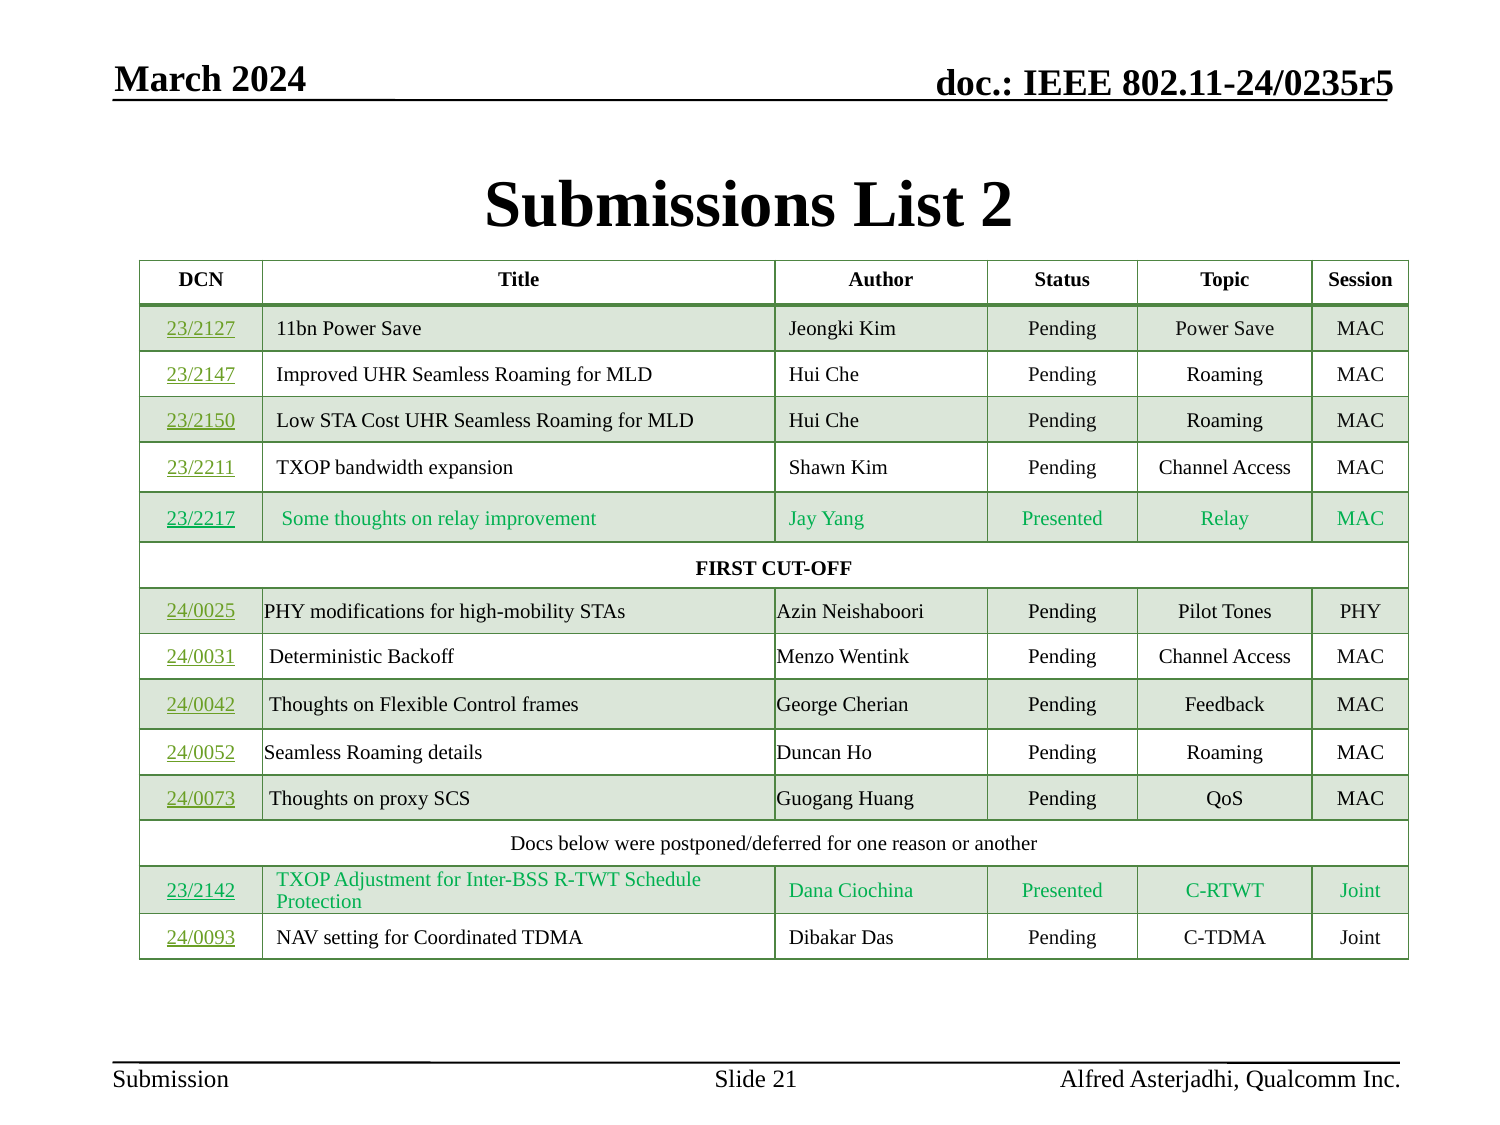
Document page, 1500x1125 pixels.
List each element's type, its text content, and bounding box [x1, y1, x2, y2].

table_cell Roaming [1138, 352, 1311, 396]
table_cell Pending [988, 443, 1137, 491]
table_cell 23/2211 [140, 443, 262, 491]
table_cell MAC [1313, 634, 1408, 678]
table_cell Pending [988, 352, 1137, 396]
table_cell 24/0025 [140, 589, 262, 633]
table_cell Thoughts on proxy SCS [263, 776, 774, 819]
table_cell Jeongki Kim [776, 307, 987, 350]
table_cell Relay [1138, 493, 1311, 541]
table_cell Azin Neishaboori [776, 589, 987, 633]
table_header Title [263, 261, 774, 303]
table_cell 23/2142 [140, 867, 262, 913]
table_cell Hui Che [776, 352, 987, 396]
table_cell TXOP Adjustment for Inter-BSS R-TWT Schedule Protection [263, 867, 774, 913]
table_cell Pending [988, 397, 1137, 441]
table_cell Dana Ciochina [776, 867, 987, 913]
table_cell MAC [1313, 443, 1408, 491]
table_cell MAC [1313, 307, 1408, 350]
table_cell QoS [1138, 776, 1311, 819]
table_cell C-RTWT [1138, 867, 1311, 913]
table_cell MAC [1313, 730, 1408, 774]
table_cell Roaming [1138, 730, 1311, 774]
table_cell Shawn Kim [776, 443, 987, 491]
table_cell TXOP bandwidth expansion [263, 443, 774, 491]
table_cell C-TDMA [1138, 914, 1311, 958]
table_cell Pending [988, 776, 1137, 819]
table_cell Duncan Ho [776, 730, 987, 774]
table_cell 24/0031 [140, 634, 262, 678]
table_cell Guogang Huang [776, 776, 987, 819]
table_header DCN [140, 261, 262, 303]
table_cell Pending [988, 307, 1137, 350]
table_header Session [1313, 261, 1408, 303]
title Submissions List 2 [112, 112, 1388, 288]
table_cell Joint [1313, 914, 1408, 958]
table_cell Pilot Tones [1138, 589, 1311, 633]
table_header Author [776, 261, 987, 303]
slide_number Slide 21 [712, 1061, 800, 1123]
table_cell Channel Access [1138, 634, 1311, 678]
table_cell PHY [1313, 589, 1408, 633]
table_cell MAC [1313, 680, 1408, 728]
table_cell 24/0052 [140, 730, 262, 774]
table_cell 23/2217 [140, 493, 262, 541]
table_header Status [988, 261, 1137, 303]
table_cell Channel Access [1138, 443, 1311, 491]
table_cell 24/0073 [140, 776, 262, 819]
table_cell Hui Che [776, 397, 987, 441]
table_cell 24/0093 [140, 914, 262, 958]
table_cell Low STA Cost UHR Seamless Roaming for MLD [263, 397, 774, 441]
table_cell Pending [988, 680, 1137, 728]
table_cell MAC [1313, 776, 1408, 819]
table_cell Docs below were postponed/deferred for one reason or another [140, 821, 1408, 865]
table_cell Seamless Roaming details [263, 730, 774, 774]
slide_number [114, 54, 423, 100]
table_cell Jay Yang [776, 493, 987, 541]
table_header Topic [1138, 261, 1311, 303]
table_cell Pending [988, 634, 1137, 678]
table_cell Power Save [1138, 307, 1311, 350]
table_cell NAV setting for Coordinated TDMA [263, 914, 774, 958]
table_cell Improved UHR Seamless Roaming for MLD [263, 352, 774, 396]
table_cell Menzo Wentink [776, 634, 987, 678]
table_cell 11bn Power Save [263, 307, 774, 350]
table_cell 23/2127 [140, 307, 262, 350]
table_cell MAC [1313, 352, 1408, 396]
table_cell Roaming [1138, 397, 1311, 441]
table_cell FIRST CUT-OFF [140, 543, 1408, 587]
table_cell Feedback [1138, 680, 1311, 728]
table_cell Pending [988, 914, 1137, 958]
table_cell Some thoughts on relay improvement [263, 493, 774, 541]
table_cell 23/2147 [140, 352, 262, 396]
footer Alfred Asterjadhi, Qualcomm Inc. [878, 1061, 1402, 1093]
table_cell Joint [1313, 867, 1408, 913]
table_cell MAC [1313, 397, 1408, 441]
table_cell PHY modifications for high-mobility STAs [263, 589, 774, 633]
table_cell 24/0042 [140, 680, 262, 728]
table_cell George Cherian [776, 680, 987, 728]
table_cell MAC [1313, 493, 1408, 541]
table_cell Presented [988, 493, 1137, 541]
table_cell Pending [988, 730, 1137, 774]
table_cell Thoughts on Flexible Control frames [263, 680, 774, 728]
table_cell Deterministic Backoff [263, 634, 774, 678]
table_cell Presented [988, 867, 1137, 913]
table_cell Dibakar Das [776, 914, 987, 958]
table_cell Pending [988, 589, 1137, 633]
table_cell 23/2150 [140, 397, 262, 441]
